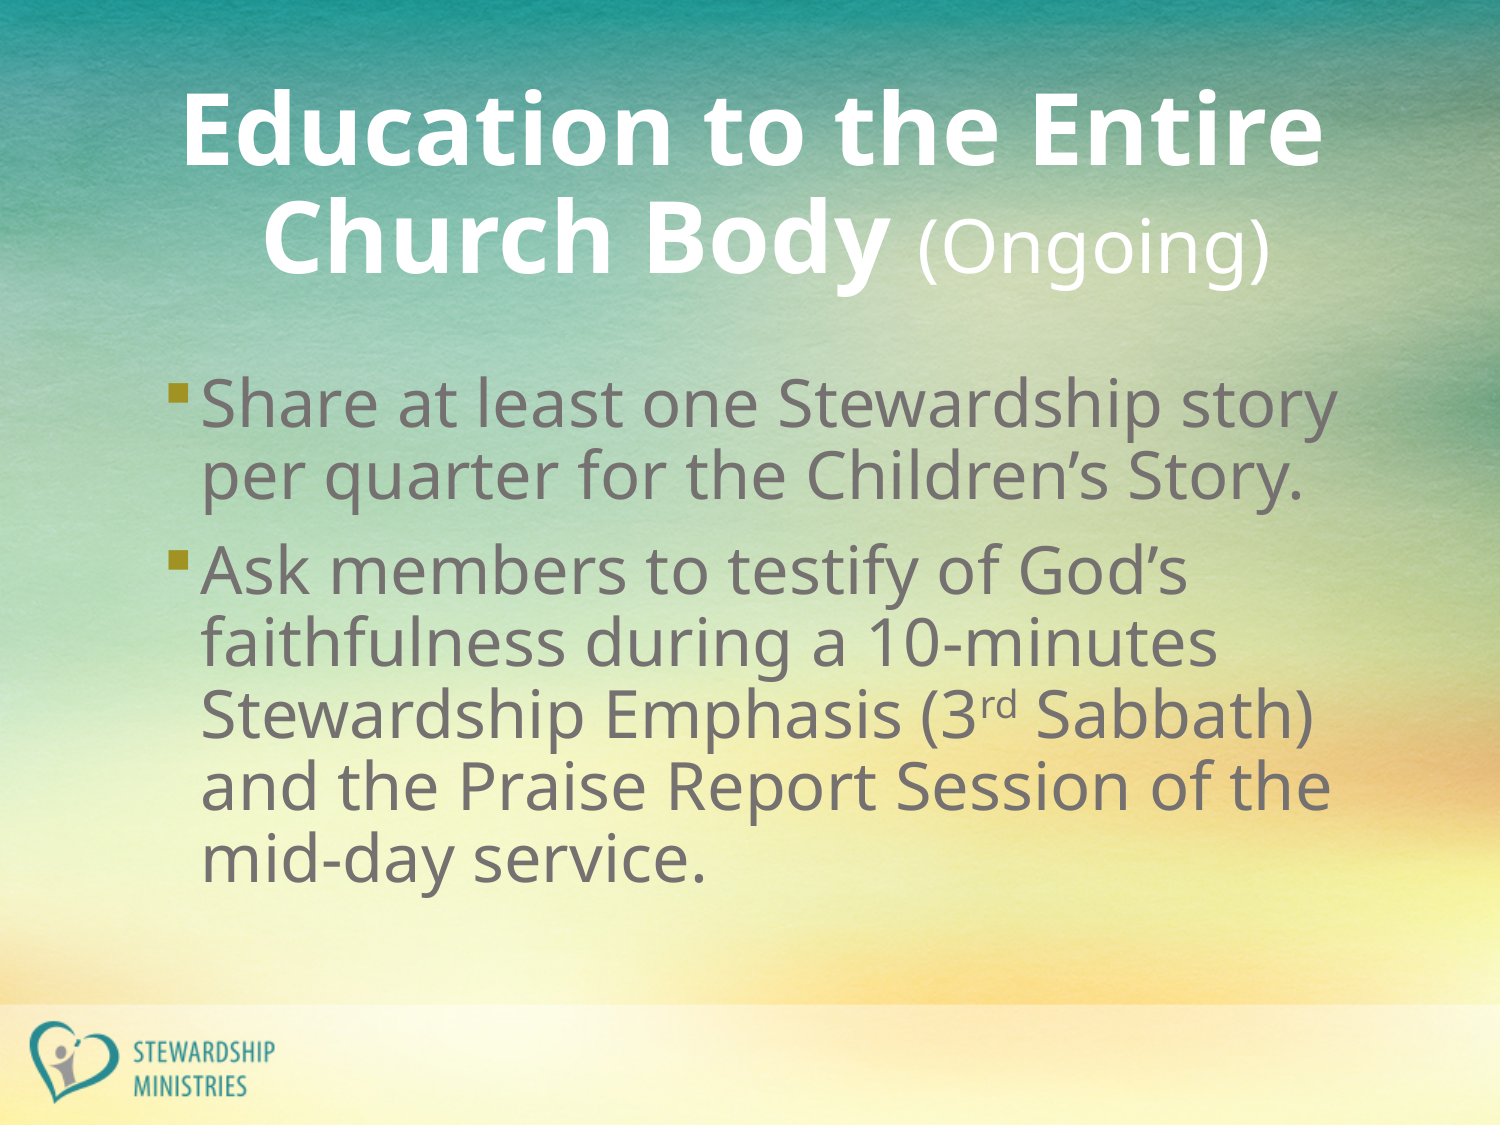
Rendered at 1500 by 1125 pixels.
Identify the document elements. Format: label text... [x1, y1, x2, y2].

title Education to the Entire Church Body (Ongoing) [130, 78, 1401, 296]
list Share at least one Stewardship story per quarter for the Children’s Story. Ask members to testify of God’s faithfulness during a 10-minutes Stewardship Emphasis (3rd Sabbath) and the Praise Report Session of the mid-day service. [103, 362, 1401, 1077]
picture [0, 0, 1500, 1125]
